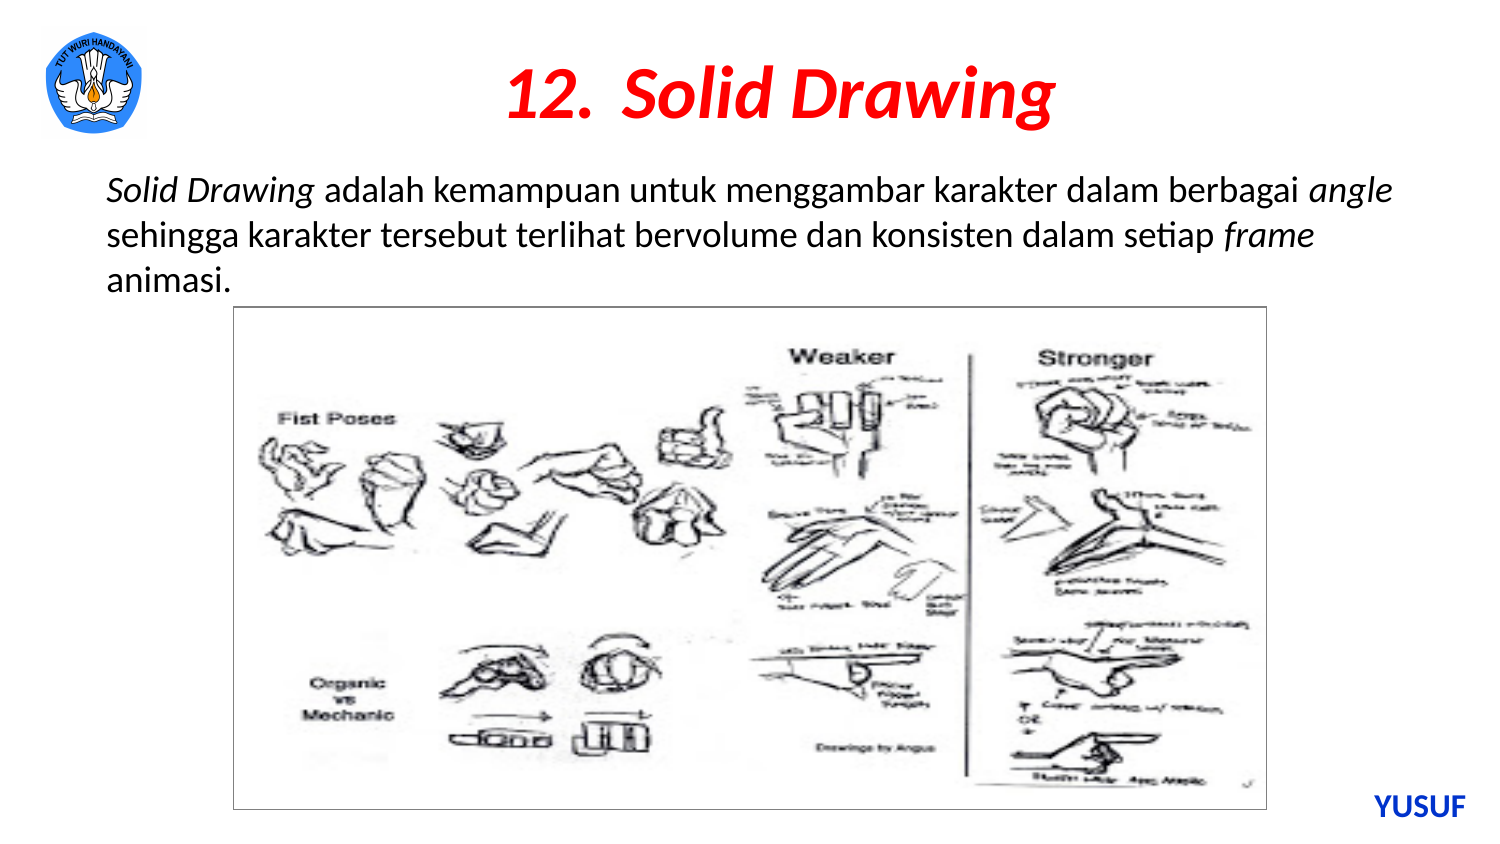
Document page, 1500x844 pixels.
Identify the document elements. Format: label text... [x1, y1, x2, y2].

picture [234, 307, 1266, 809]
picture [41, 26, 147, 139]
list Solid Drawing adalah kemampuan untuk menggambar karakter dalam berbagai angle sehingga karakter tersebut terlihat bervolume dan konsisten dalam setiap frame animasi. [91, 158, 1442, 308]
title Solid Drawing [187, 26, 1372, 151]
